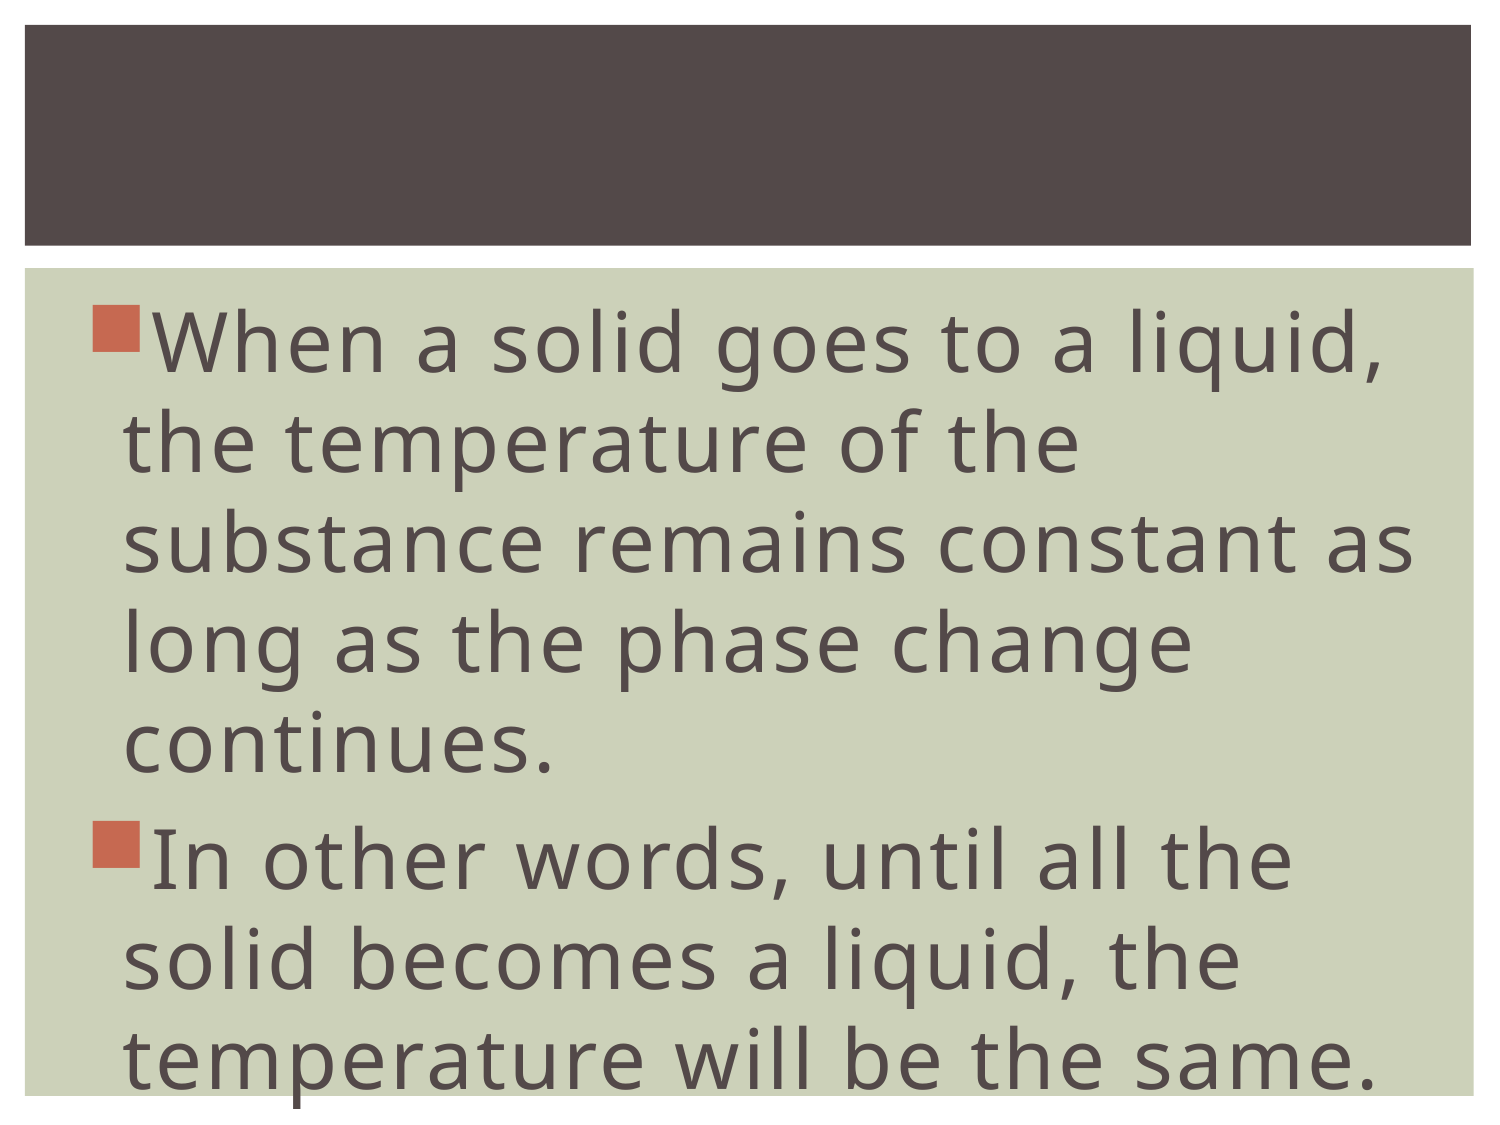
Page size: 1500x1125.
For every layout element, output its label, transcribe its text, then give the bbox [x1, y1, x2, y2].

list When a solid goes to a liquid, the temperature of the substance remains constant as long as the phase change continues. In other words, until all the solid becomes a liquid, the temperature will be the same. [62, 281, 1442, 1005]
